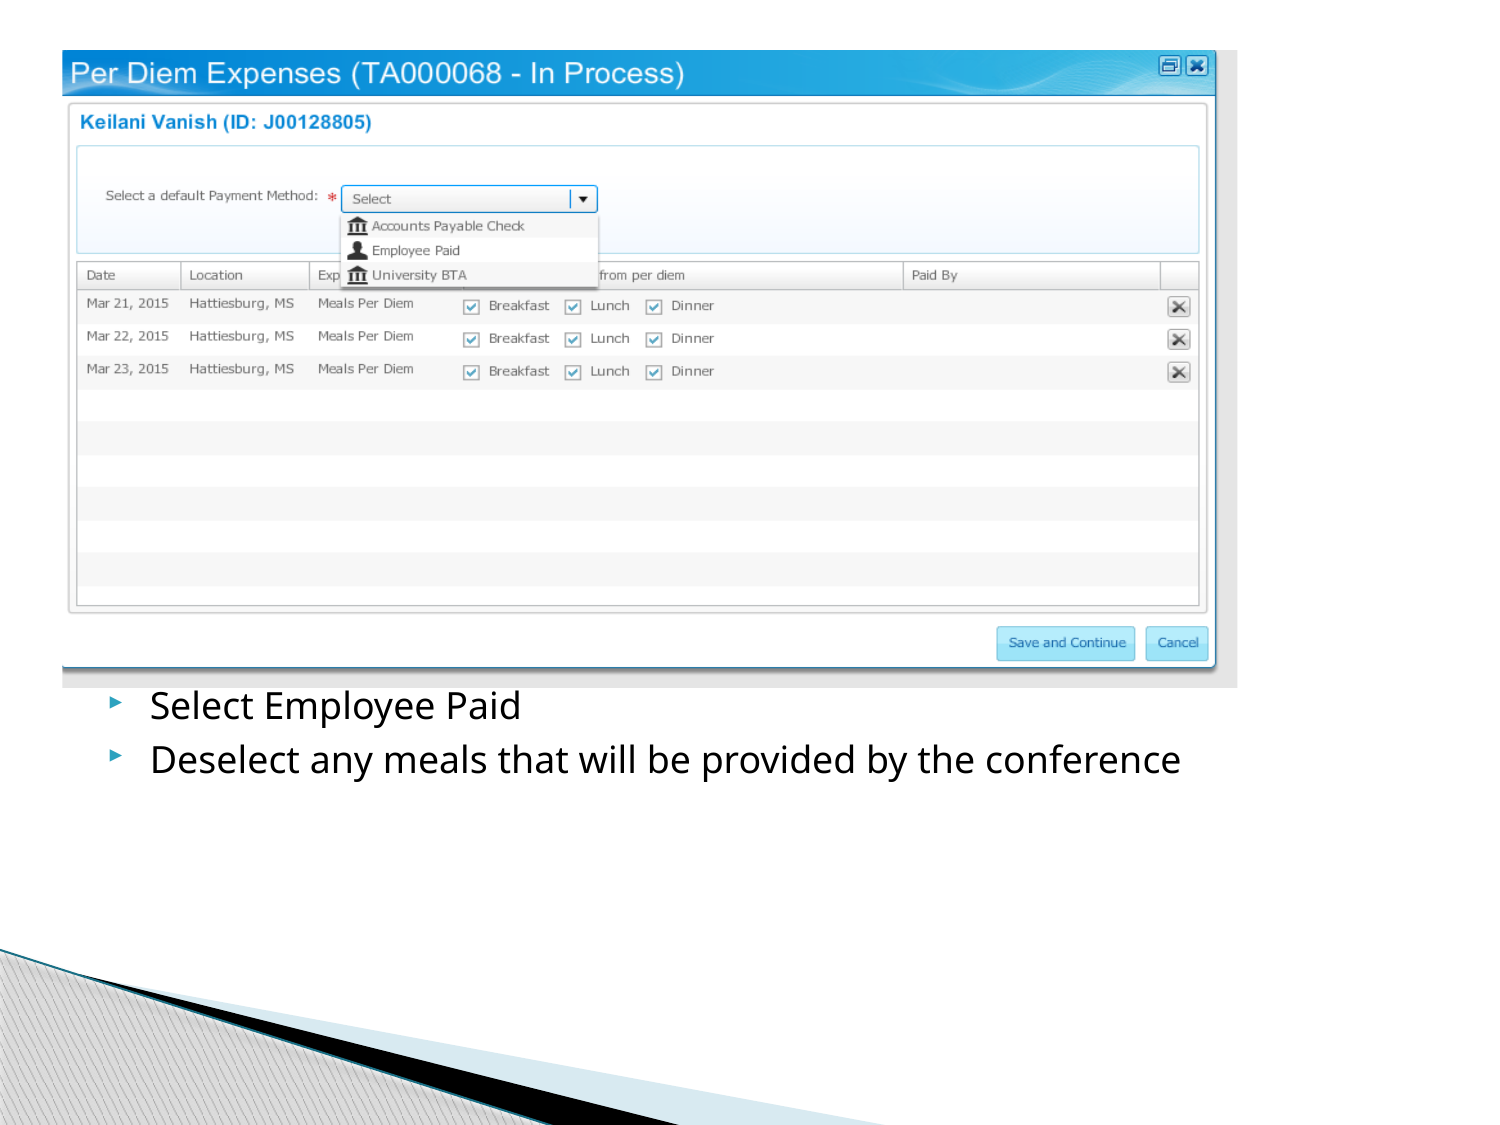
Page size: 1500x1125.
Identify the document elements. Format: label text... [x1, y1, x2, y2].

list Select Employee Paid Deselect any meals that will be provided by the conference [75, 675, 1263, 950]
picture [62, 49, 1238, 688]
